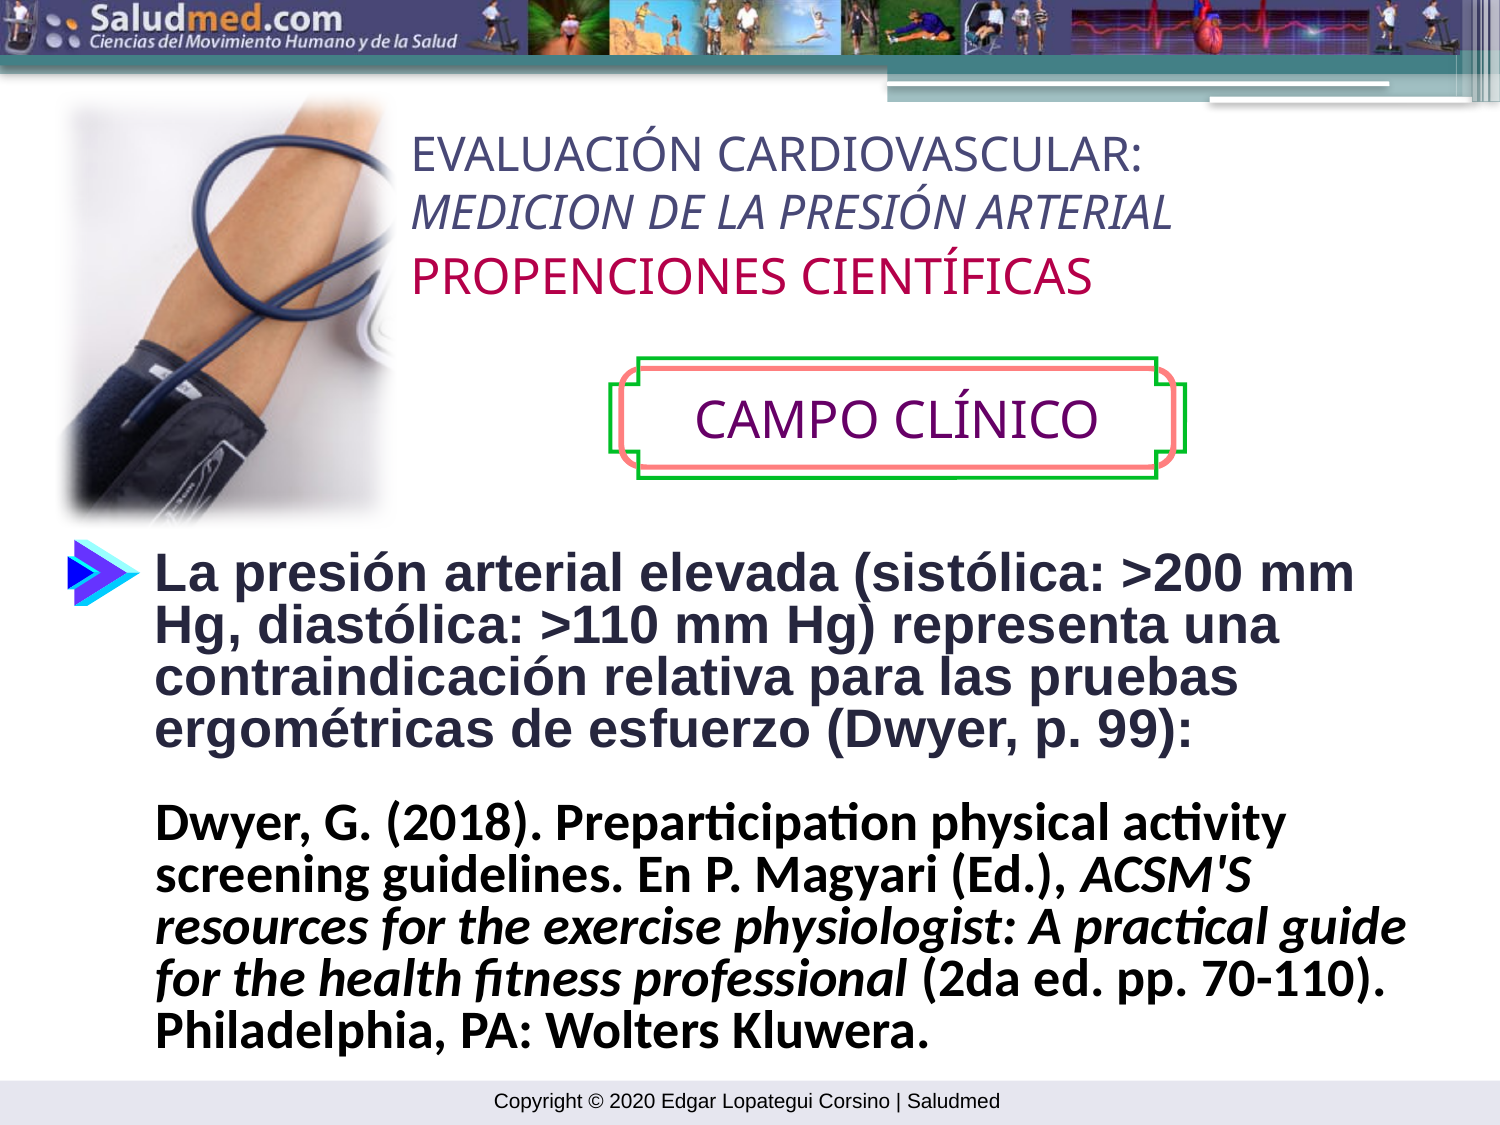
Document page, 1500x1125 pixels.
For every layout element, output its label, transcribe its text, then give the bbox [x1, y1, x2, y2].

text_box PROPENCIONES CIENTÍFICAS [406, 246, 1353, 303]
text_box Dwyer, G. (2018). Preparticipation physical activity screening guidelines. En P. Magyari (Ed.), ACSM'S resources for the exercise physiologist: A practical guide for the health fitness professional (2da ed. pp. 70-110). Philadelphia, PA: Wolters Kluwera. [141, 791, 1432, 1066]
text_box La presión arterial elevada (sistólica: >200 mm Hg, diastólica: >110 mm Hg) representa una contraindicación relativa para las pruebas ergométricas de esfuerzo (Dwyer, p. 99): [139, 542, 1450, 766]
picture [52, 88, 400, 531]
picture [0, 0, 1460, 55]
text_box EVALUACIÓN CARDIOVASCULAR: MEDICION DE LA PRESIÓN ARTERIAL [406, 113, 1483, 250]
picture [67, 539, 141, 606]
picture [608, 356, 1188, 481]
